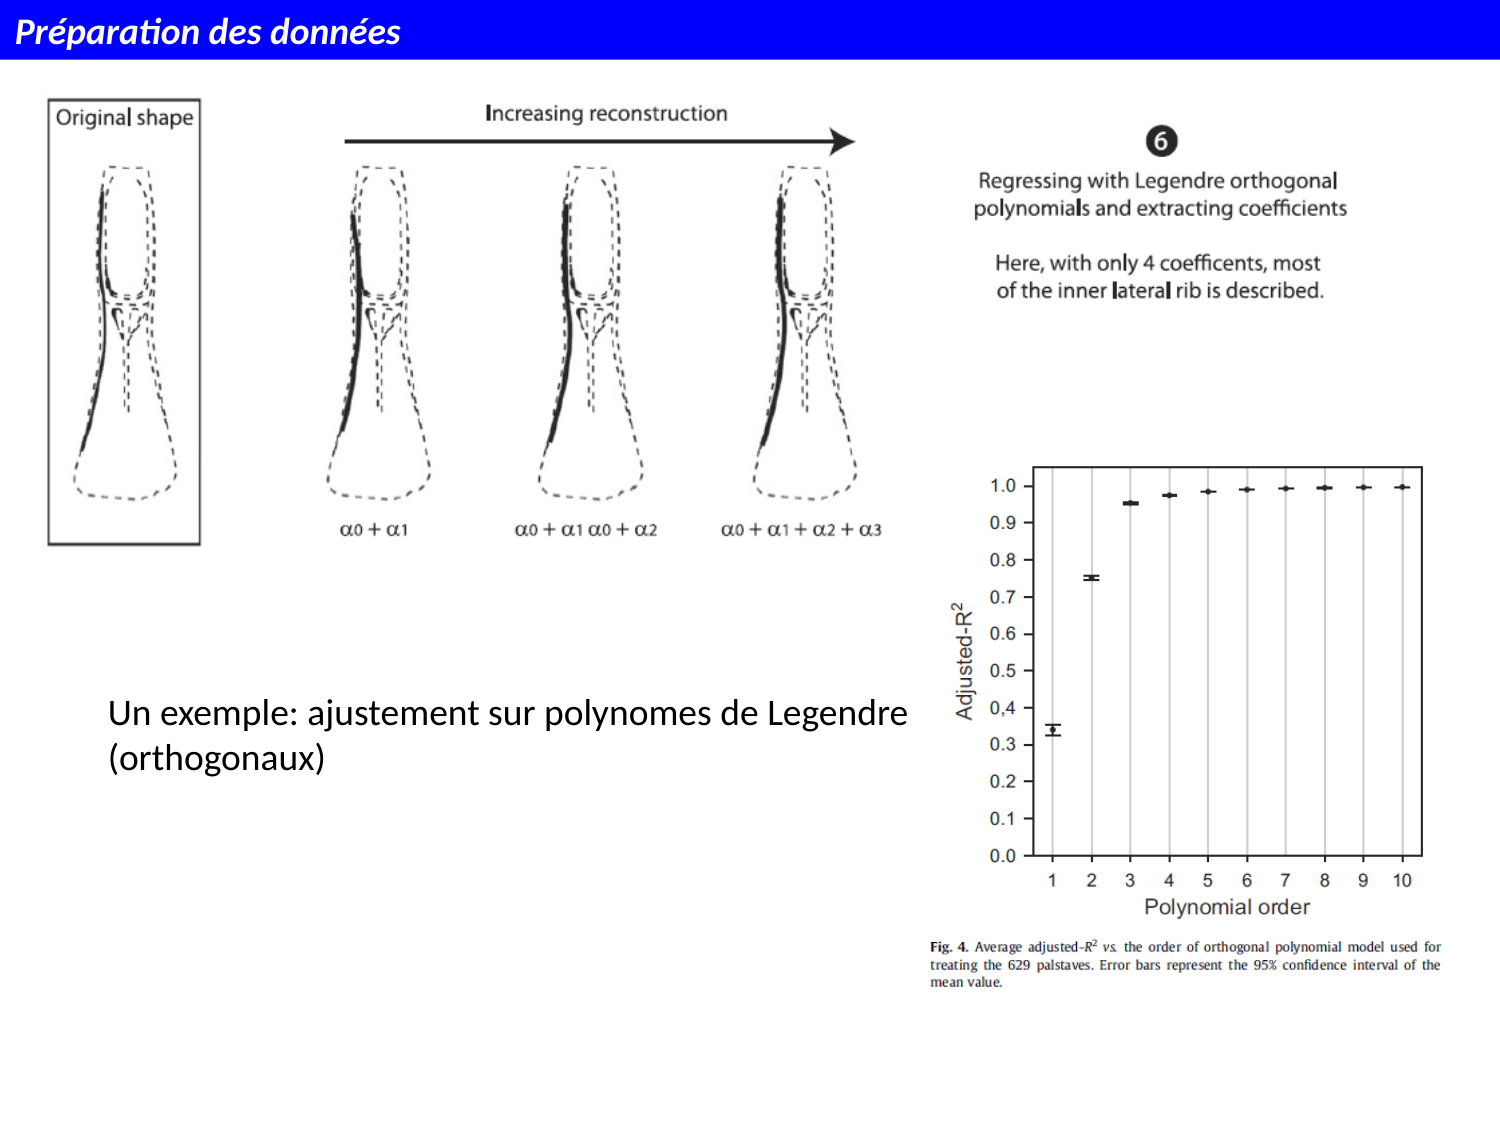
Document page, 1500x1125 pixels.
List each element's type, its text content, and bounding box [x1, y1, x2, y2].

picture [29, 77, 1456, 1009]
text_box Un exemple: ajustement sur polynomes de Legendre (orthogonaux) [93, 680, 921, 786]
text_box Préparation des données [0, 0, 1500, 60]
